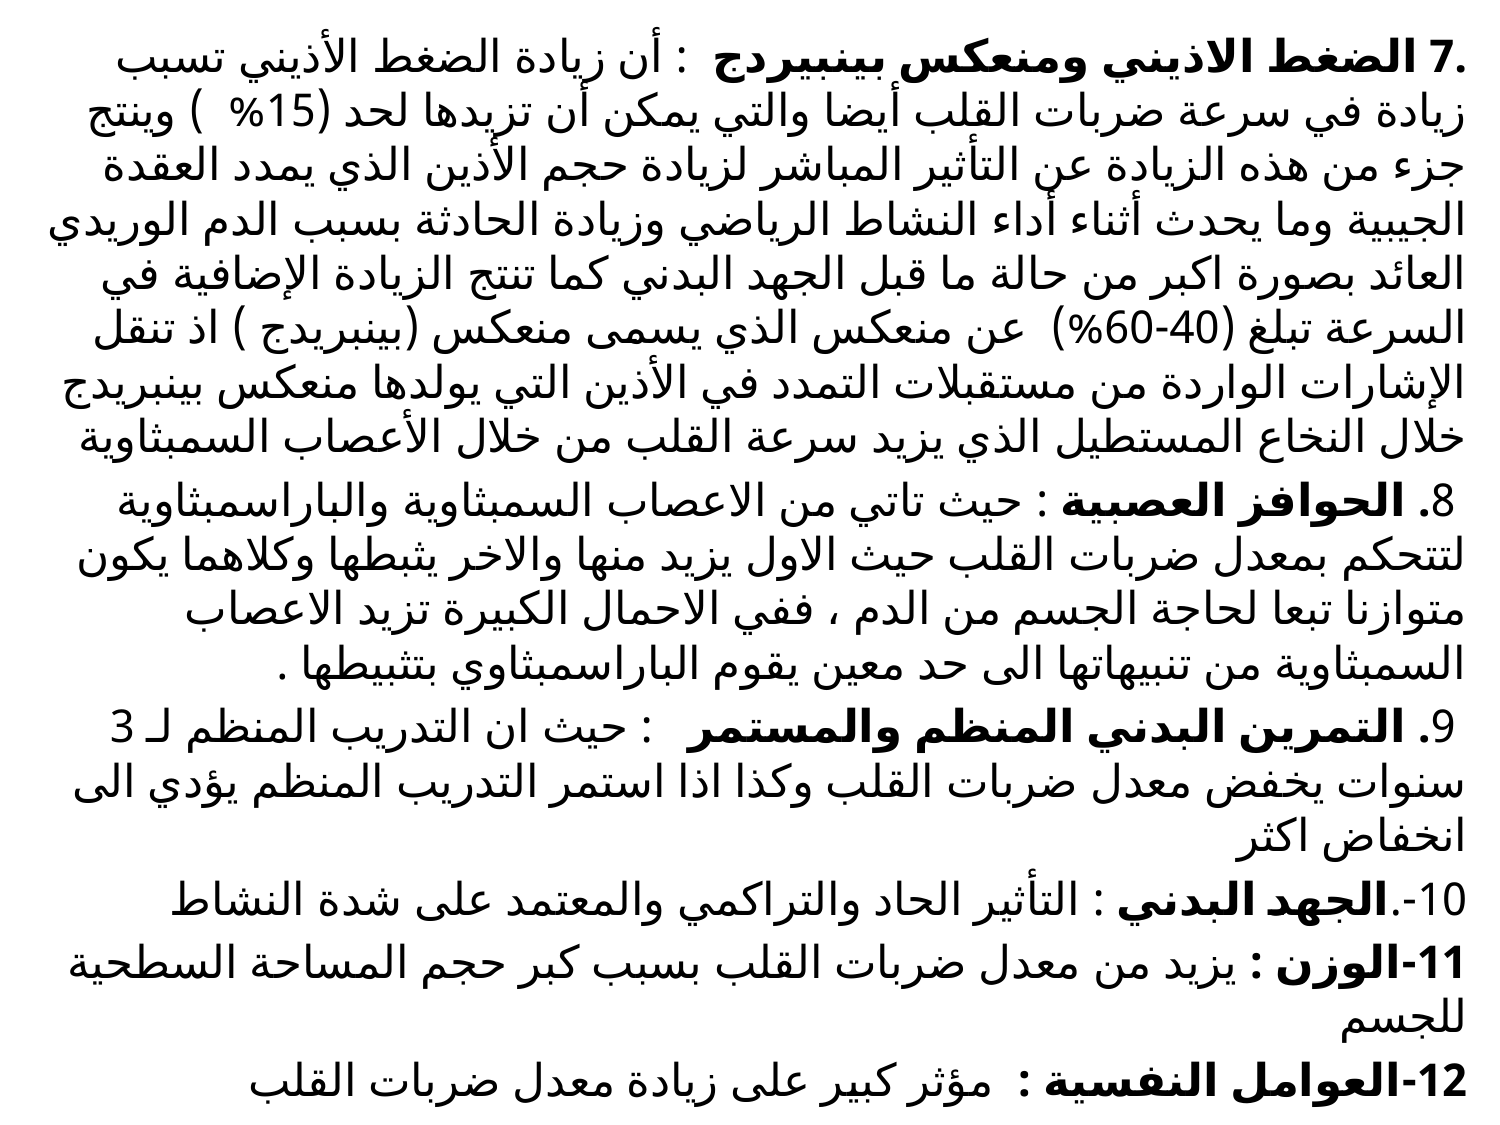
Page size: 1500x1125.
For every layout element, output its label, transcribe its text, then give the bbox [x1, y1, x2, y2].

list .7 الضغط الاذيني ومنعكس بينبيردج : أن زيادة الضغط الأذيني تسبب زيادة في سرعة ضربات القلب أيضا والتي يمكن أن تزيدها لحد (15% ) وينتج جزء من هذه الزيادة عن التأثير المباشر لزيادة حجم الأذين الذي يمدد العقدة الجيبية وما يحدث أثناء أداء النشاط الرياضي وزيادة الحادثة بسبب الدم الوريدي العائد بصورة اكبر من حالة ما قبل الجهد البدني كما تنتج الزيادة الإضافية في السرعة تبلغ (40-60%) عن منعكس الذي يسمى منعكس (بينبريدج ) اذ تنقل الإشارات الواردة من مستقبلات التمدد في الأذين التي يولدها منعكس بينبريدج خلال النخاع المستطيل الذي يزيد سرعة القلب من خلال الأعصاب السمبثاوية 8. الحوافز العصبية : حيث تاتي من الاعصاب السمبثاوية والباراسمبثاوية لتتحكم بمعدل ضربات القلب حيث الاول يزيد منها والاخر يثبطها وكلاهما يكون متوازنا تبعا لحاجة الجسم من الدم ، ففي الاحمال الكبيرة تزيد الاعصاب السمبثاوية من تنبيهاتها الى حد معين يقوم الباراسمبثاوي بتثبيطها . 9. التمرين البدني المنظم والمستمر : حيث ان التدريب المنظم لـ 3 سنوات يخفض معدل ضربات القلب وكذا اذا استمر التدريب المنظم يؤدي الى انخفاض اكثر 10-.الجهد البدني : التأثير الحاد والتراكمي والمعتمد على شدة النشاط 11-الوزن : يزيد من معدل ضربات القلب بسبب كبر حجم المساحة السطحية للجسم 12-العوامل النفسية : مؤثر كبير على زيادة معدل ضربات القلب [17, 19, 1483, 1125]
